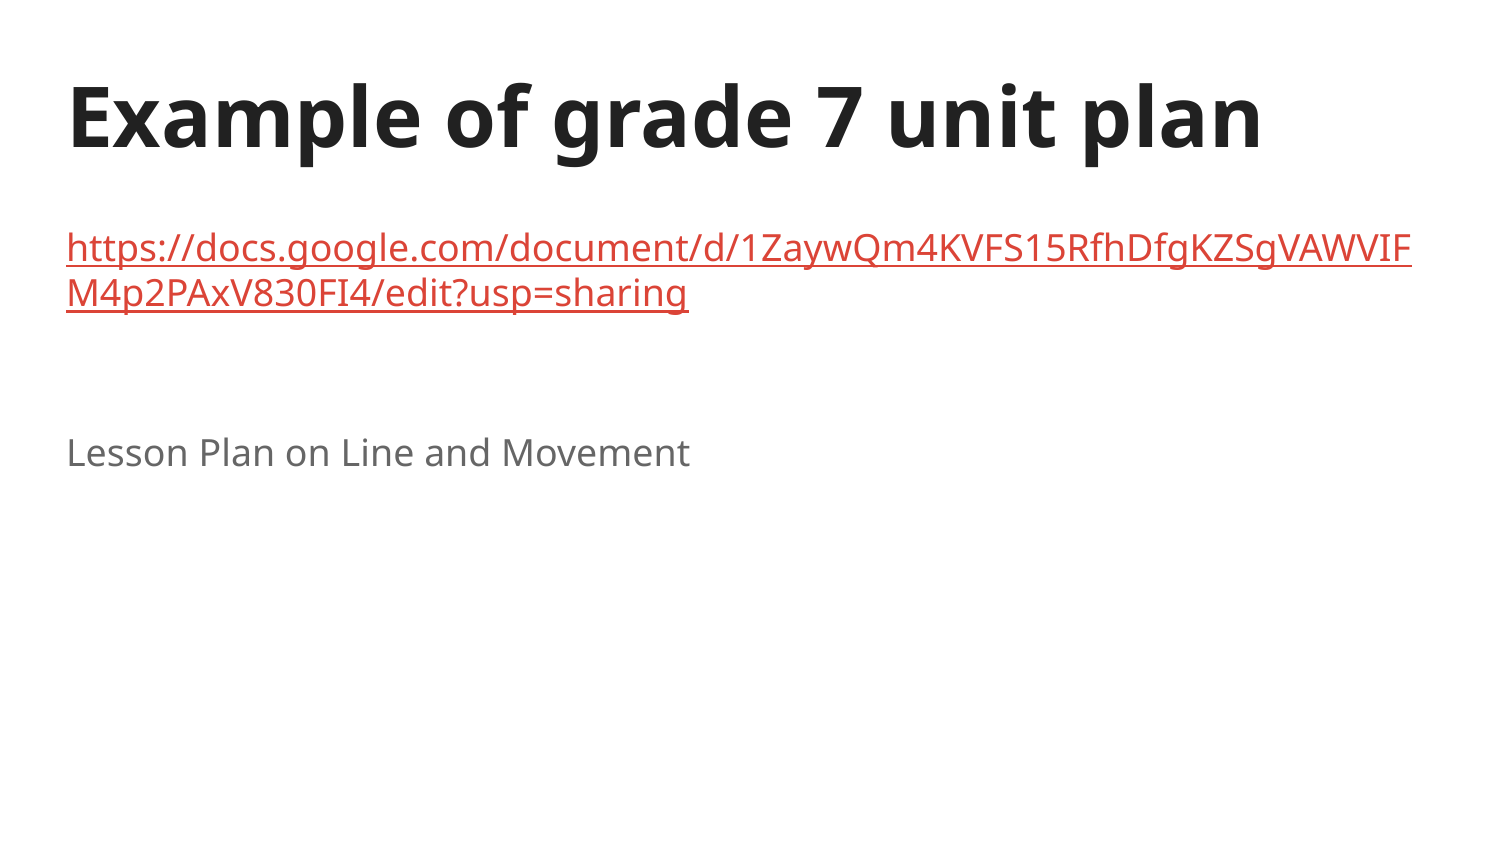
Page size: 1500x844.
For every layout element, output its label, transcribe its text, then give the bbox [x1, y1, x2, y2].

title Example of grade 7 unit plan [51, 48, 1449, 180]
list https://docs.google.com/document/d/1ZaywQm4KVFS15RfhDfgKZSgVAWVIFM4p2PAxV830FI4/edit?usp=sharing Lesson Plan on Line and Movement [51, 201, 1449, 750]
